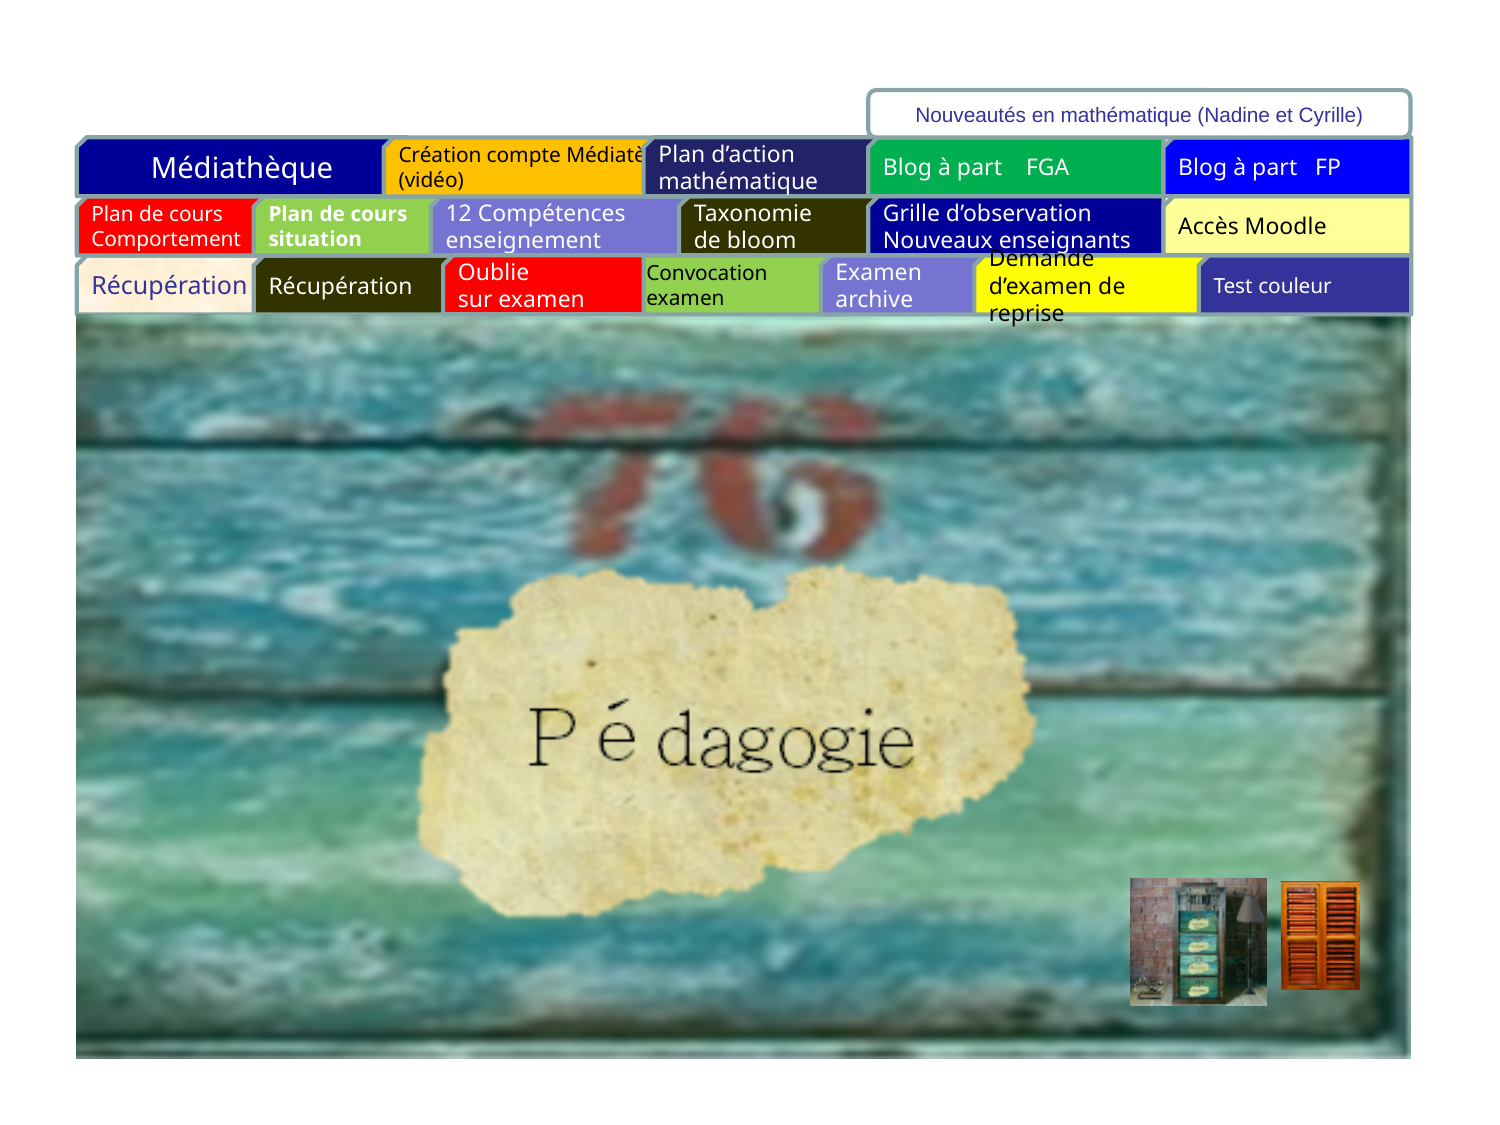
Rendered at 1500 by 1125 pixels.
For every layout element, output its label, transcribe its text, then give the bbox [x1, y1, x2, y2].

text_box Récupération [253, 256, 451, 312]
text_box Médiathèque [76, 137, 393, 197]
text_box Examen archive [820, 255, 983, 312]
picture [76, 314, 1411, 1059]
text_box Accès Moodle [1163, 197, 1412, 255]
text_box Plan de cours situation [253, 197, 439, 256]
text_box 12 Compétences enseignement [430, 197, 687, 256]
text_box Plan de cours Comportement [76, 197, 262, 256]
text_box Plan d’action mathématique [643, 137, 876, 197]
text_box Convocation examen [644, 255, 830, 312]
text_box Taxonomie de bloom [679, 197, 876, 255]
text_box Test couleur [1198, 255, 1412, 314]
text_box Blog à part FGA [868, 138, 1164, 197]
text_box Récupération [76, 256, 262, 313]
text_box Création compte Médiatèque (vidéo) [383, 137, 652, 197]
text_box Grille d’observation Nouveaux enseignants [868, 197, 1164, 255]
text_box Demande d’examen de reprise [974, 255, 1208, 312]
text_box Blog à part FP [1163, 137, 1412, 197]
text_box Nouveautés en mathématique (Nadine et Cyrille) [868, 90, 1411, 138]
text_box Oublie sur examen [443, 255, 644, 312]
